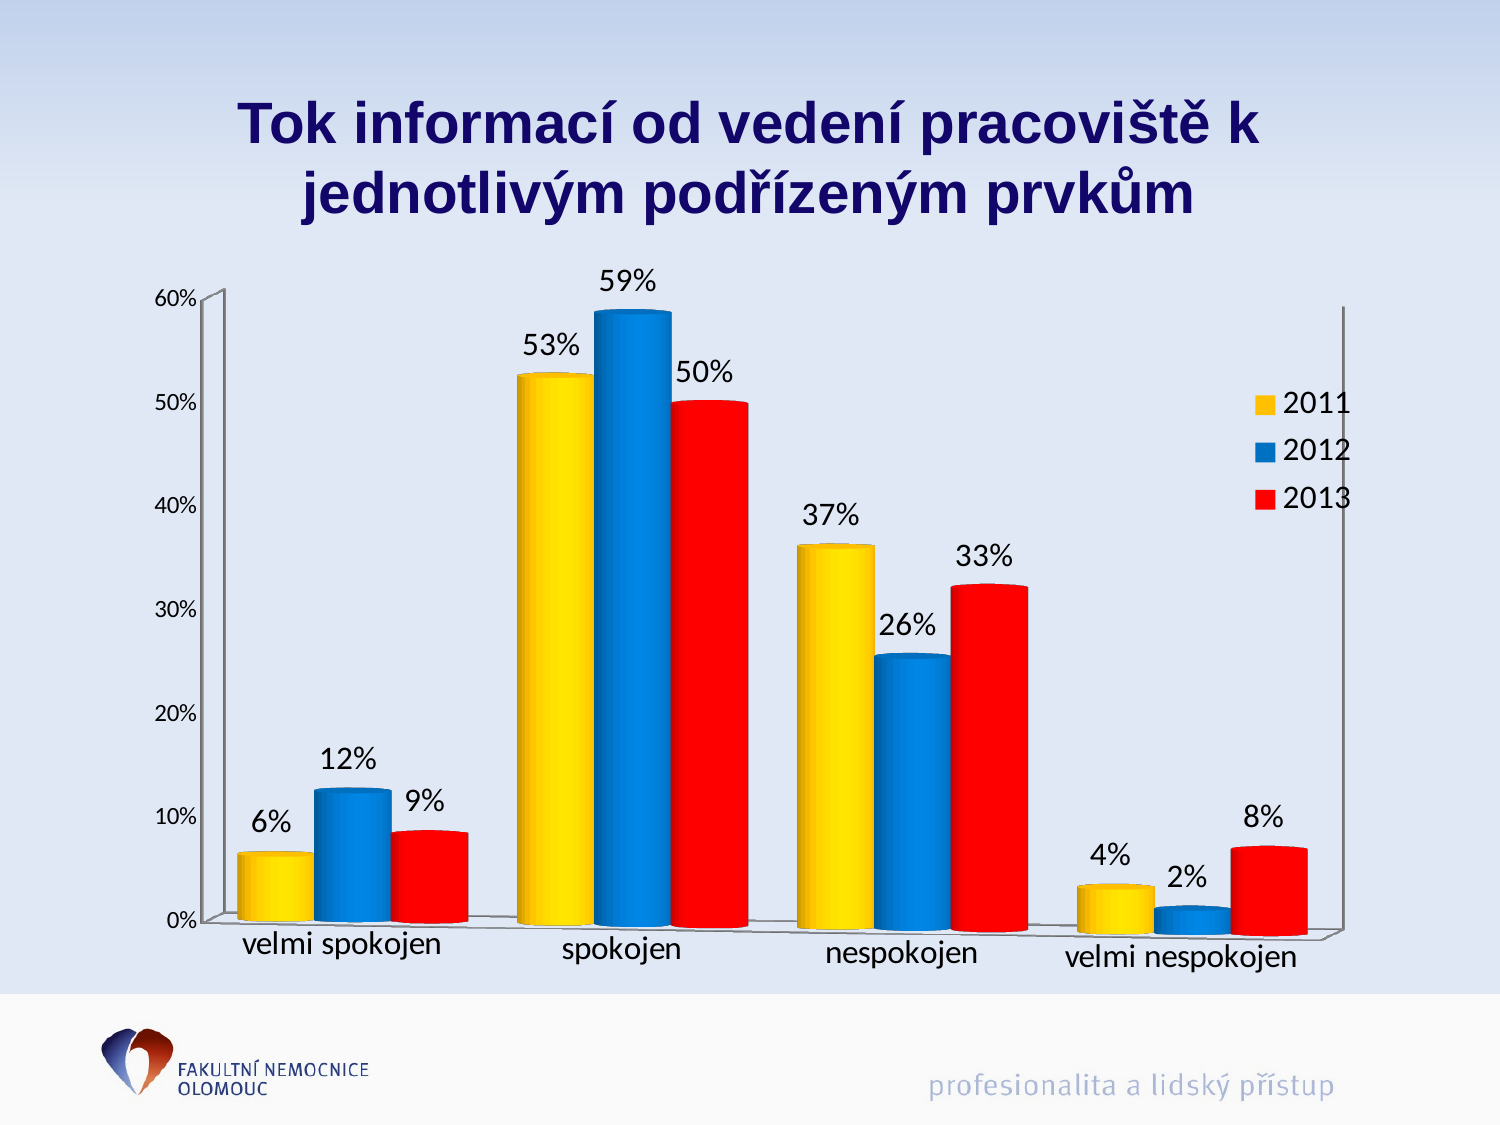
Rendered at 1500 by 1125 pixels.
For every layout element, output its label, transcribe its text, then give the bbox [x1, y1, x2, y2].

text_box Tok informací od vedení pracoviště k jednotlivým podřízeným prvkům [112, 101, 1388, 209]
picture [0, 994, 1500, 1125]
chart [123, 266, 1376, 990]
